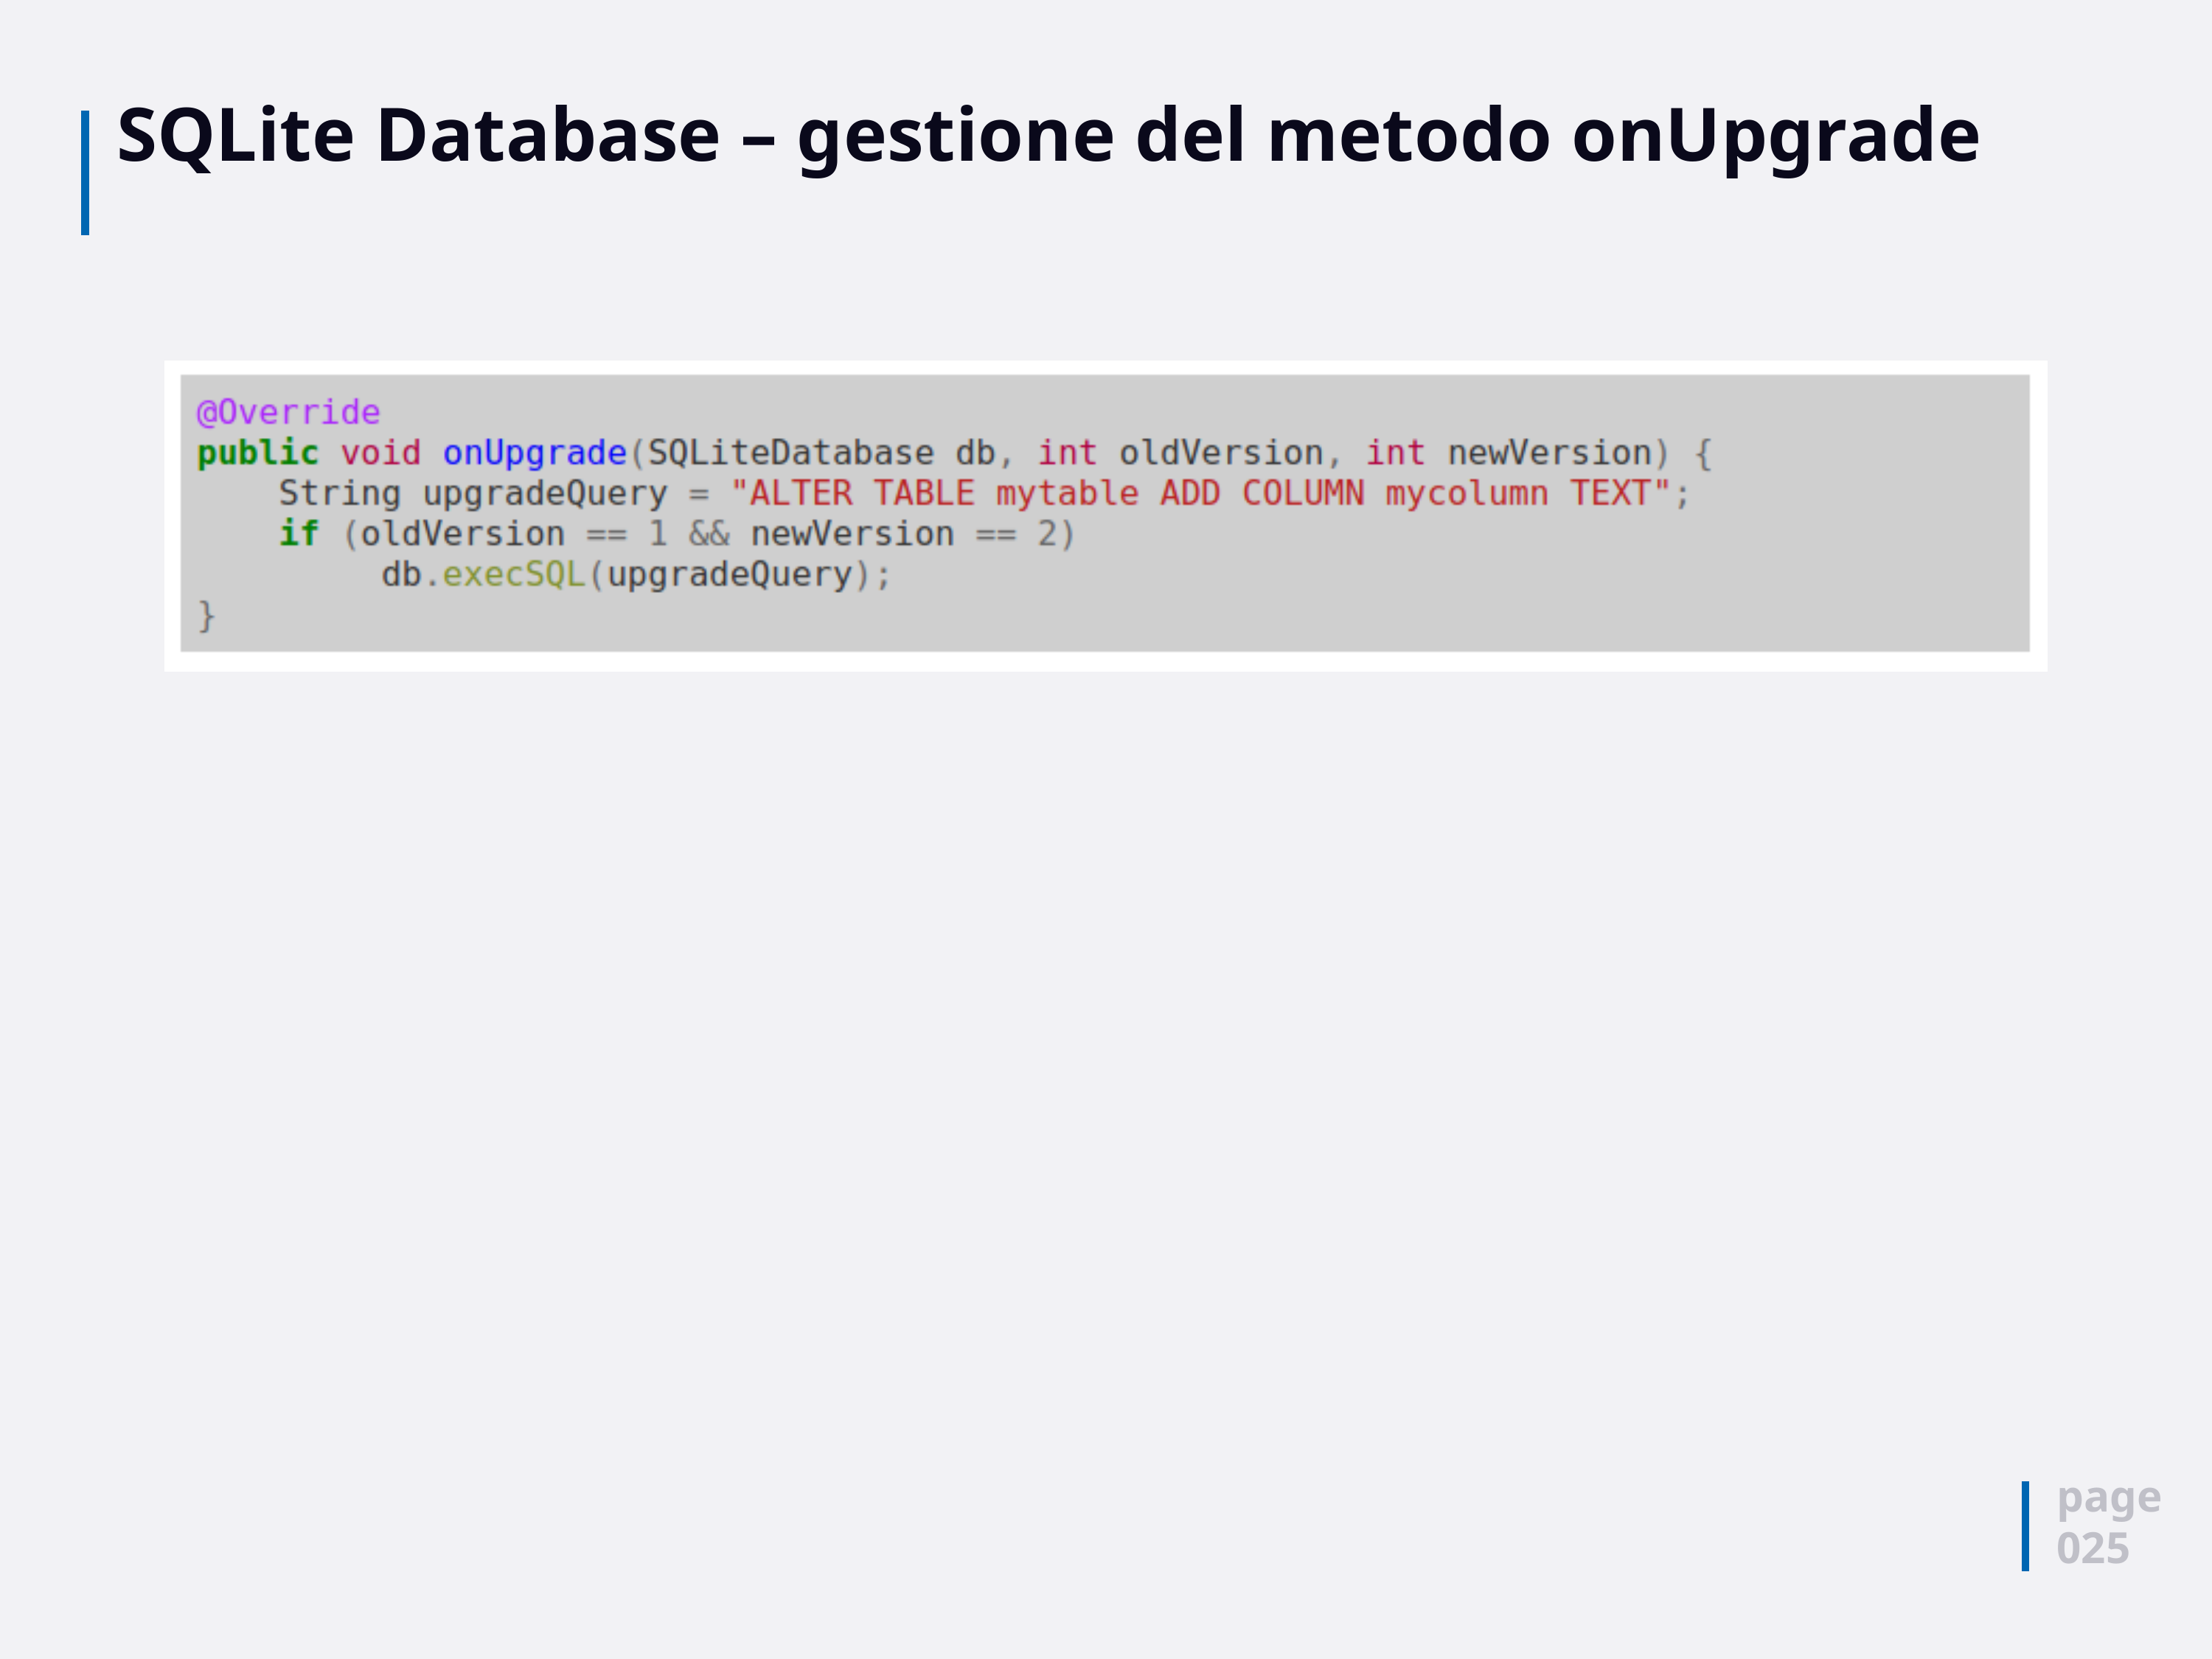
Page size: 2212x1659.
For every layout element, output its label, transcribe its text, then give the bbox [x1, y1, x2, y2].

picture [164, 361, 2048, 672]
title SQLite Database – gestione del metodo onUpgrade [105, 91, 2111, 184]
slide_number page 025 [2046, 1463, 2212, 1579]
